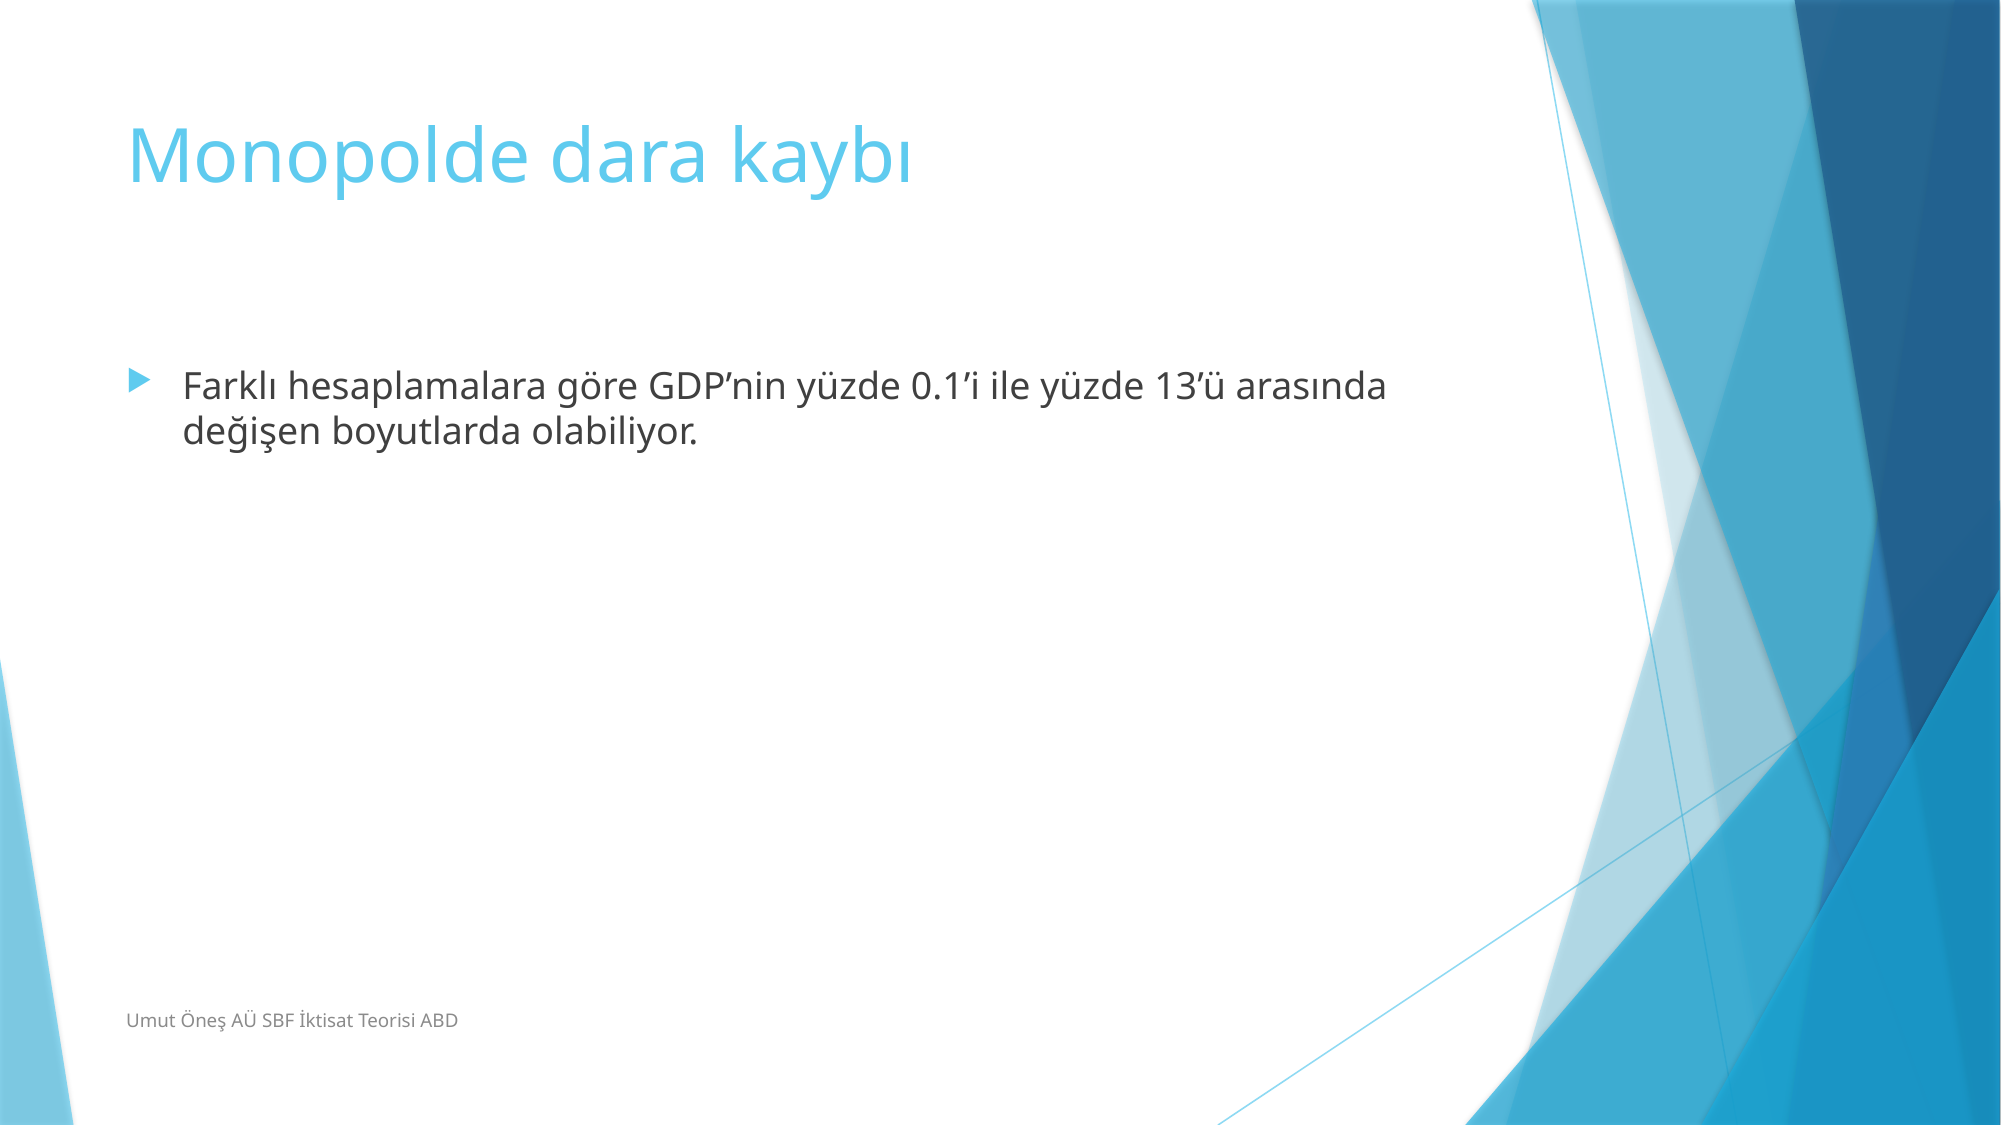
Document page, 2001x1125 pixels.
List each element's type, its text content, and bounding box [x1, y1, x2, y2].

footer Umut Öneş AÜ SBF İktisat Teorisi ABD [111, 991, 1145, 1051]
list Farklı hesaplamalara göre GDP’nin yüzde 0.1’i ile yüzde 13’ü arasında değişen boyutlarda olabiliyor. [111, 354, 1522, 992]
title Monopolde dara kaybı [111, 99, 1522, 317]
